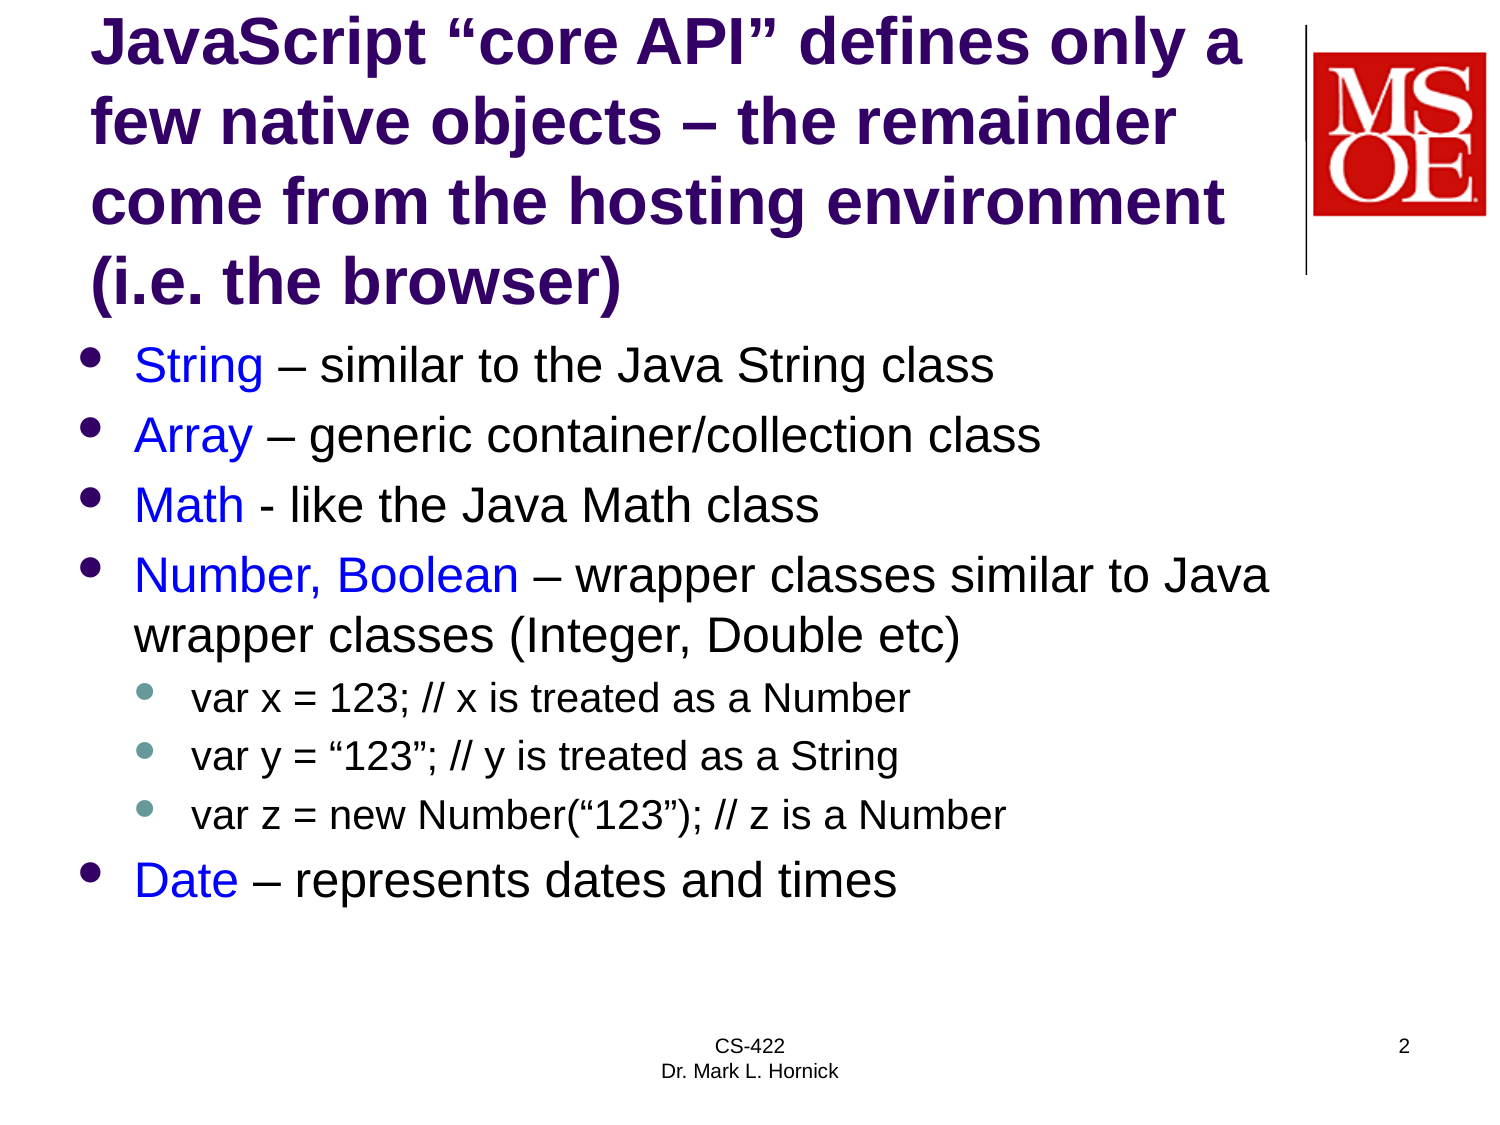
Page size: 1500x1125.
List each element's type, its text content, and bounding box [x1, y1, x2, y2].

list String – similar to the Java String class Array – generic container/collection class Math - like the Java Math class Number, Boolean – wrapper classes similar to Java wrapper classes (Integer, Double etc) var x = 123; // x is treated as a Number var y = “123”; // y is treated as a String var z = new Number(“123”); // z is a Number Date – represents dates and times [62, 324, 1413, 862]
picture [1313, 37, 1488, 232]
slide_number 2 [1074, 1024, 1426, 1101]
title JavaScript “core API” defines only a few native objects – the remainder come from the hosting environment (i.e. the browser) [75, 20, 1313, 324]
footer CS-422 Dr. Mark L. Hornick [512, 1024, 988, 1101]
